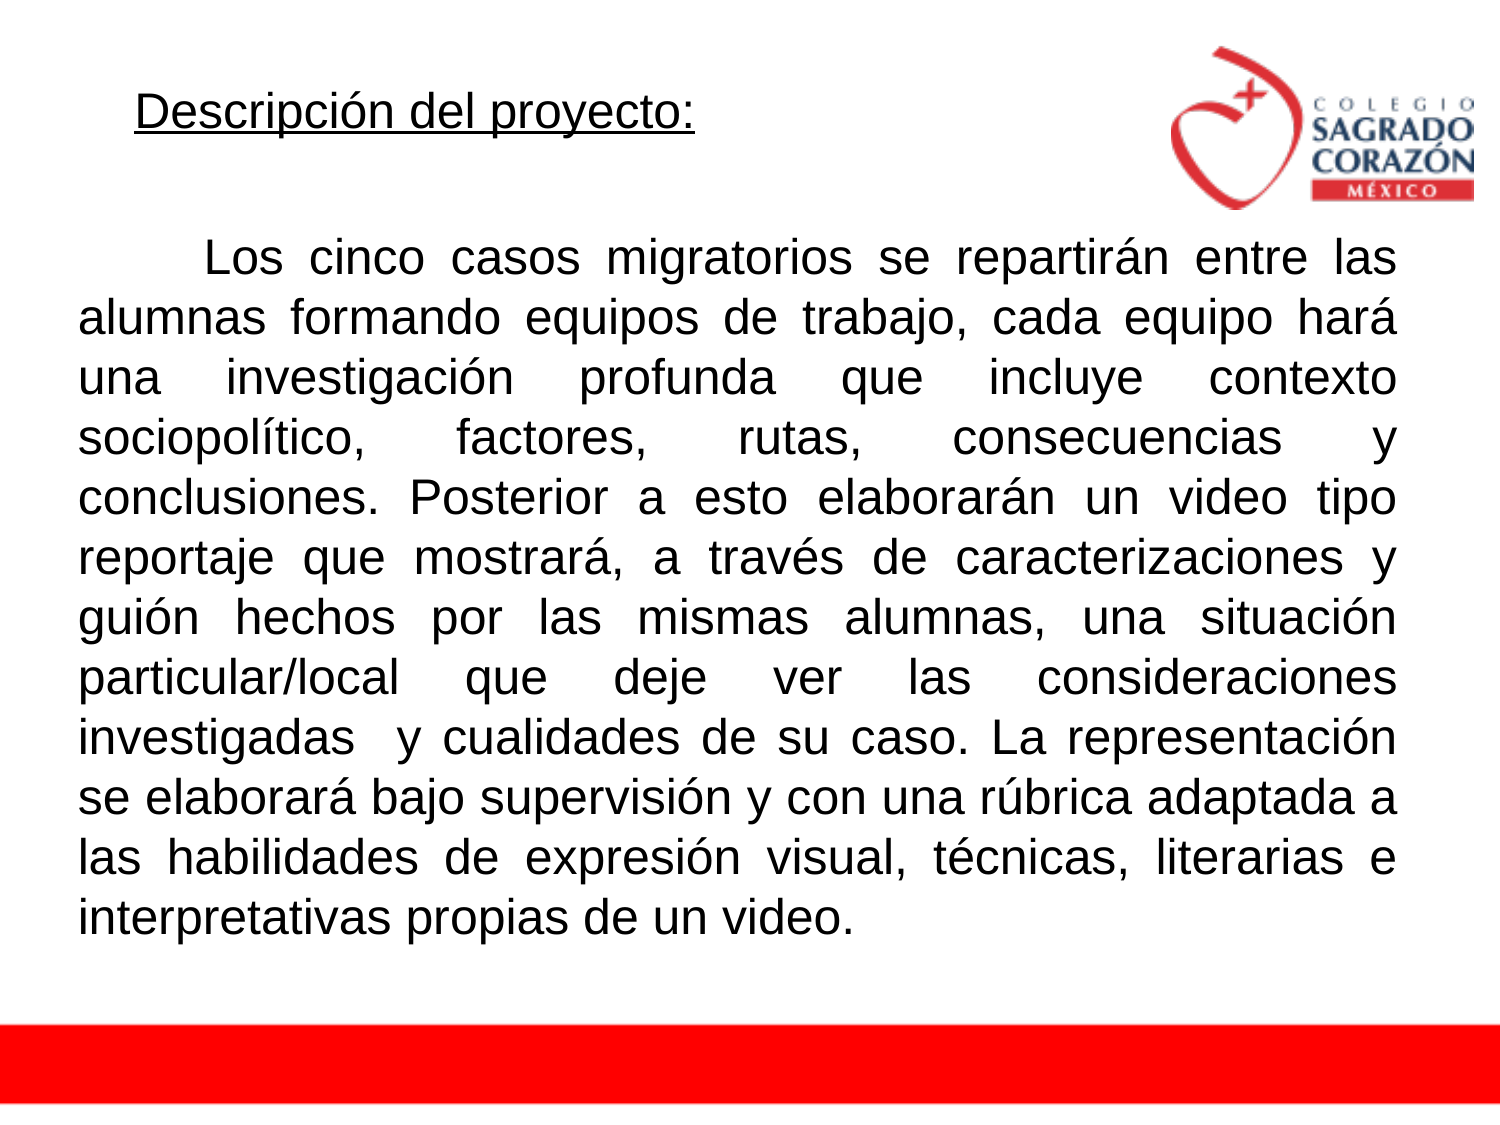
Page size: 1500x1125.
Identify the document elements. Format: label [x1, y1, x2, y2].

text_box [0, 24, 1500, 1123]
